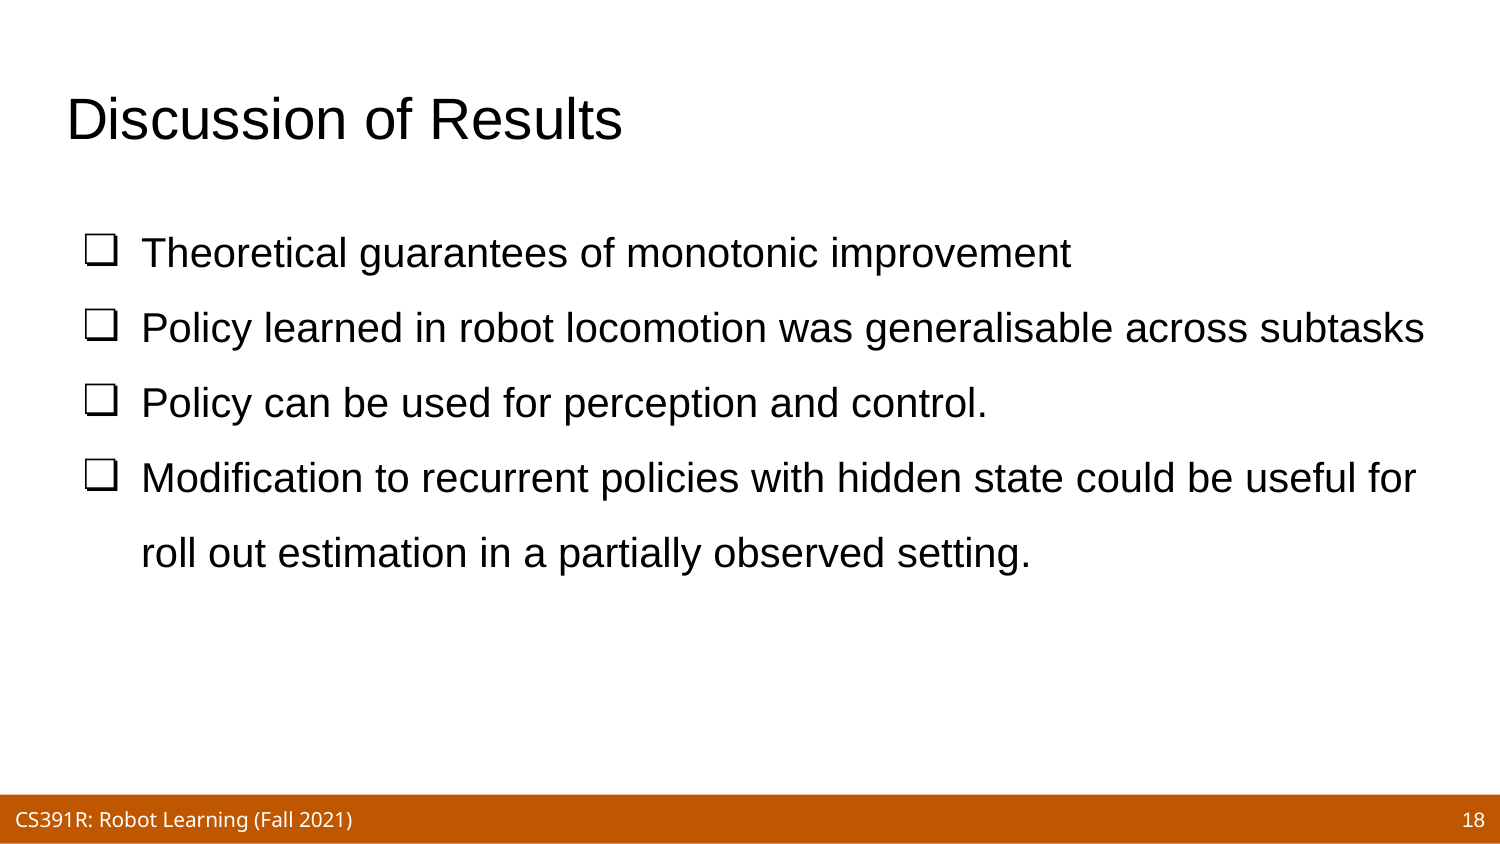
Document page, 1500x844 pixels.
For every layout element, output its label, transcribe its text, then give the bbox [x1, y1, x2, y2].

title Discussion of Results [51, 46, 1449, 185]
slide_number 18 [1410, 794, 1500, 844]
text_box Theoretical guarantees of monotonic improvement Policy learned in robot locomotion was generalisable across subtasks Policy can be used for perception and control. Modification to recurrent policies with hidden state could be useful for roll out estimation in a partially observed setting. [51, 185, 1449, 750]
